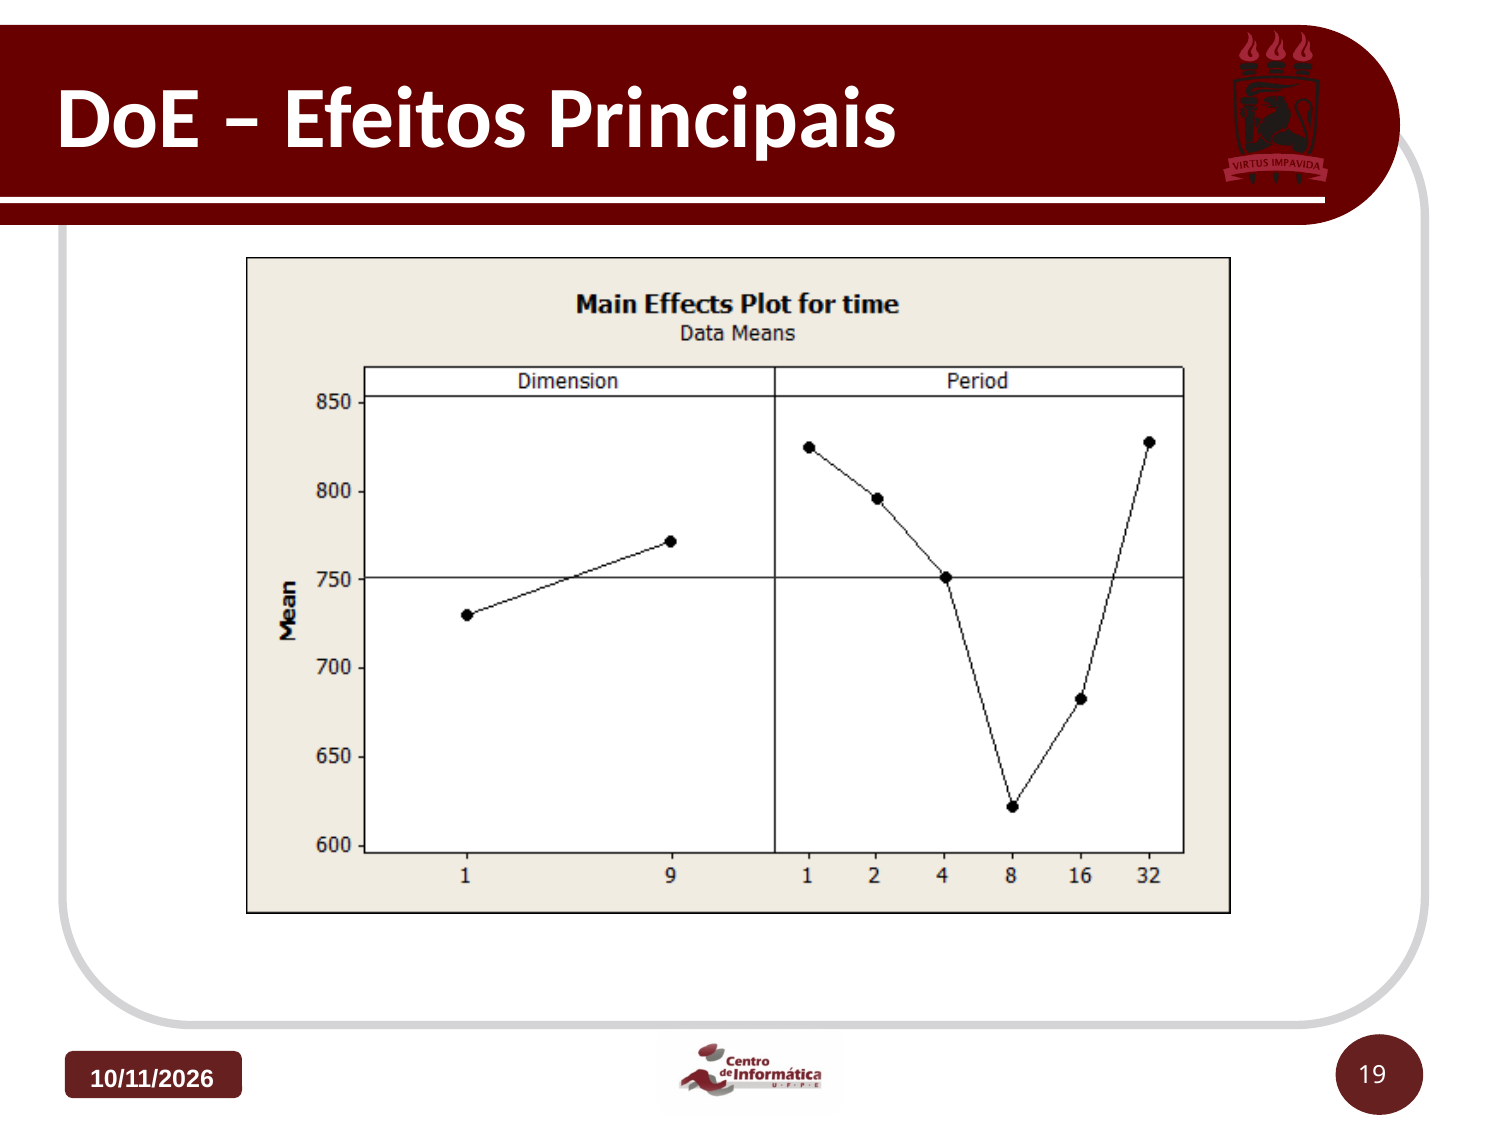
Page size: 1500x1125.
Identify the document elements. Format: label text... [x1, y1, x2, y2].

picture [245, 257, 1231, 915]
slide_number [75, 1025, 425, 1100]
picture [1223, 30, 1328, 37]
picture [685, 1052, 815, 1088]
slide_number 19 [1051, 1025, 1402, 1100]
title DoE – Efeitos Principais [41, 37, 1347, 188]
